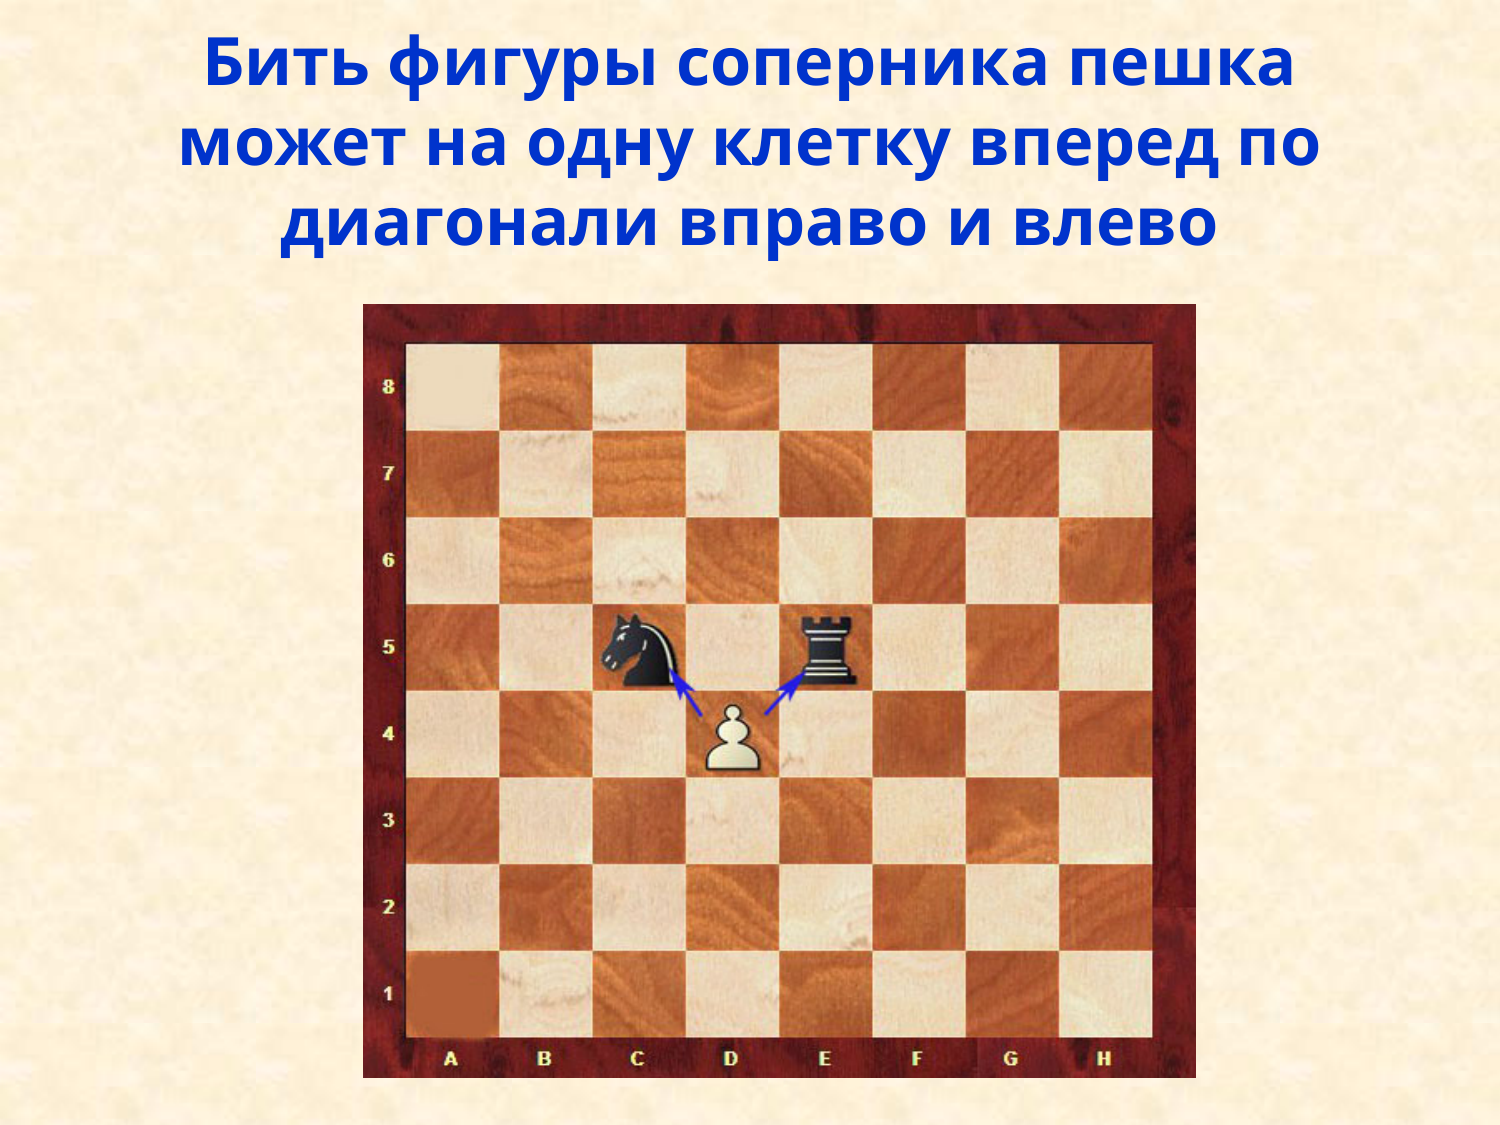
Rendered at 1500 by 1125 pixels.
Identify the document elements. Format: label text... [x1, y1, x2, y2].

title Бить фигуры соперника пешка может на одну клетку вперед по диагонали вправо и влево [75, 45, 1425, 233]
picture [0, 0, 1500, 1125]
